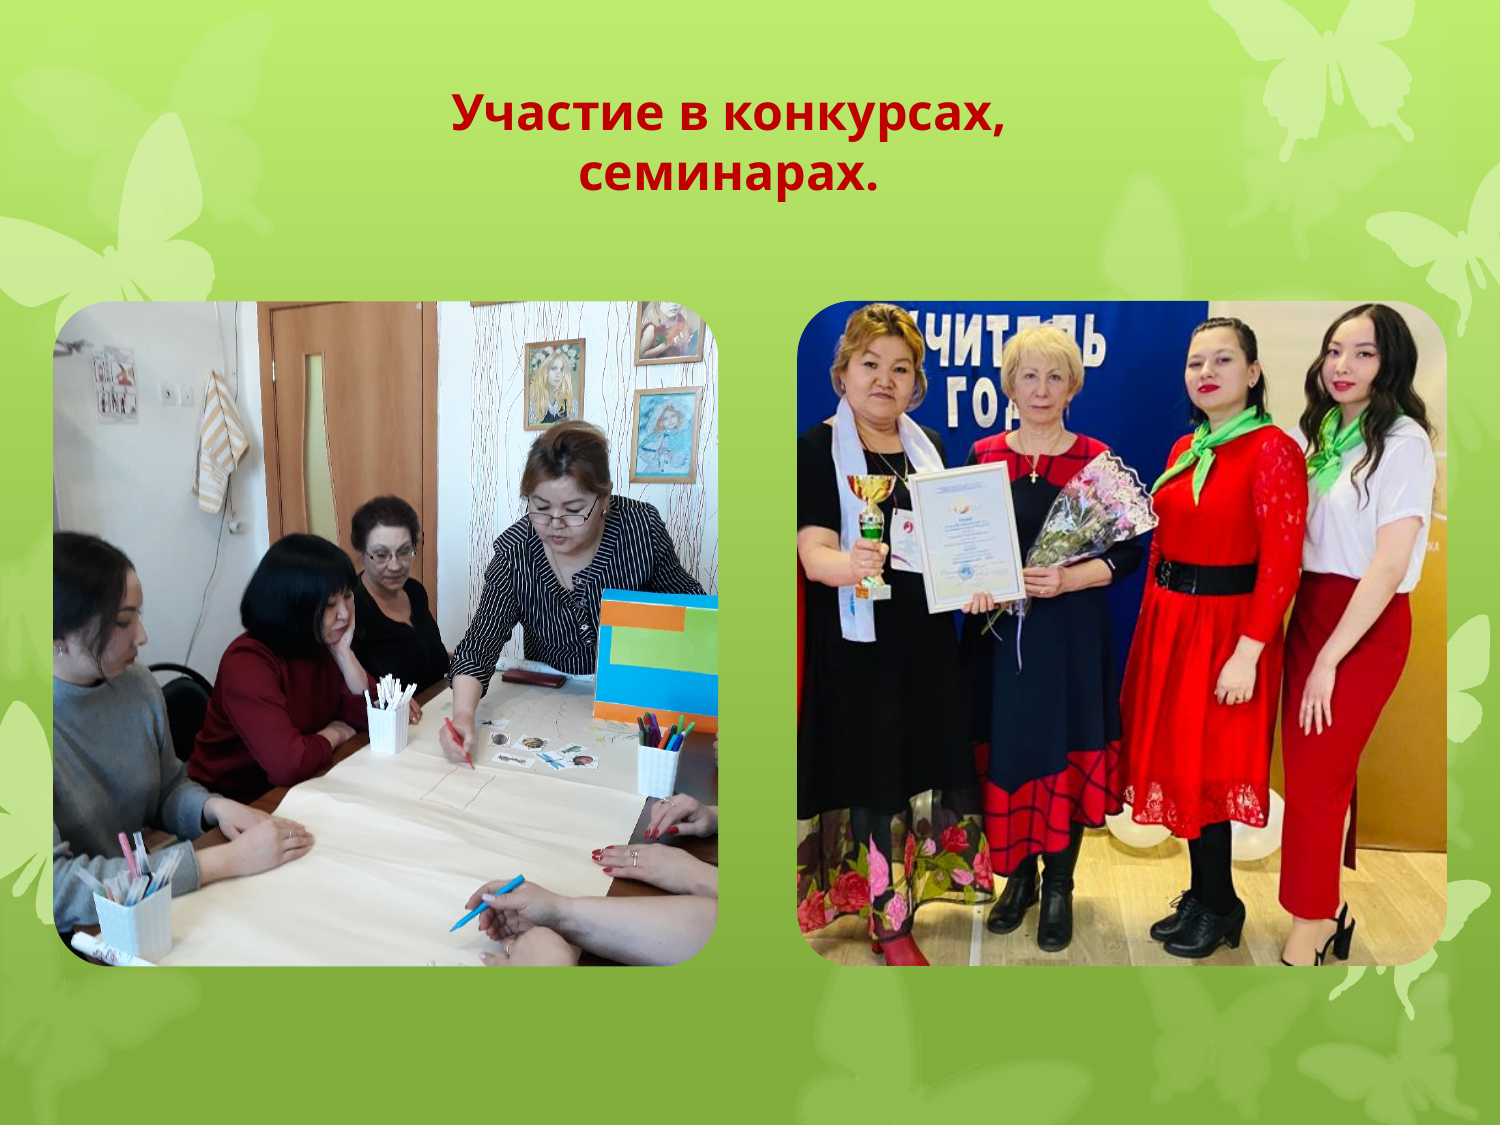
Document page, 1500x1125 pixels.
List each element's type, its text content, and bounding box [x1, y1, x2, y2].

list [52, 300, 719, 967]
picture [796, 300, 1448, 967]
title Участие в конкурсах, семинарах. [123, 78, 1335, 263]
